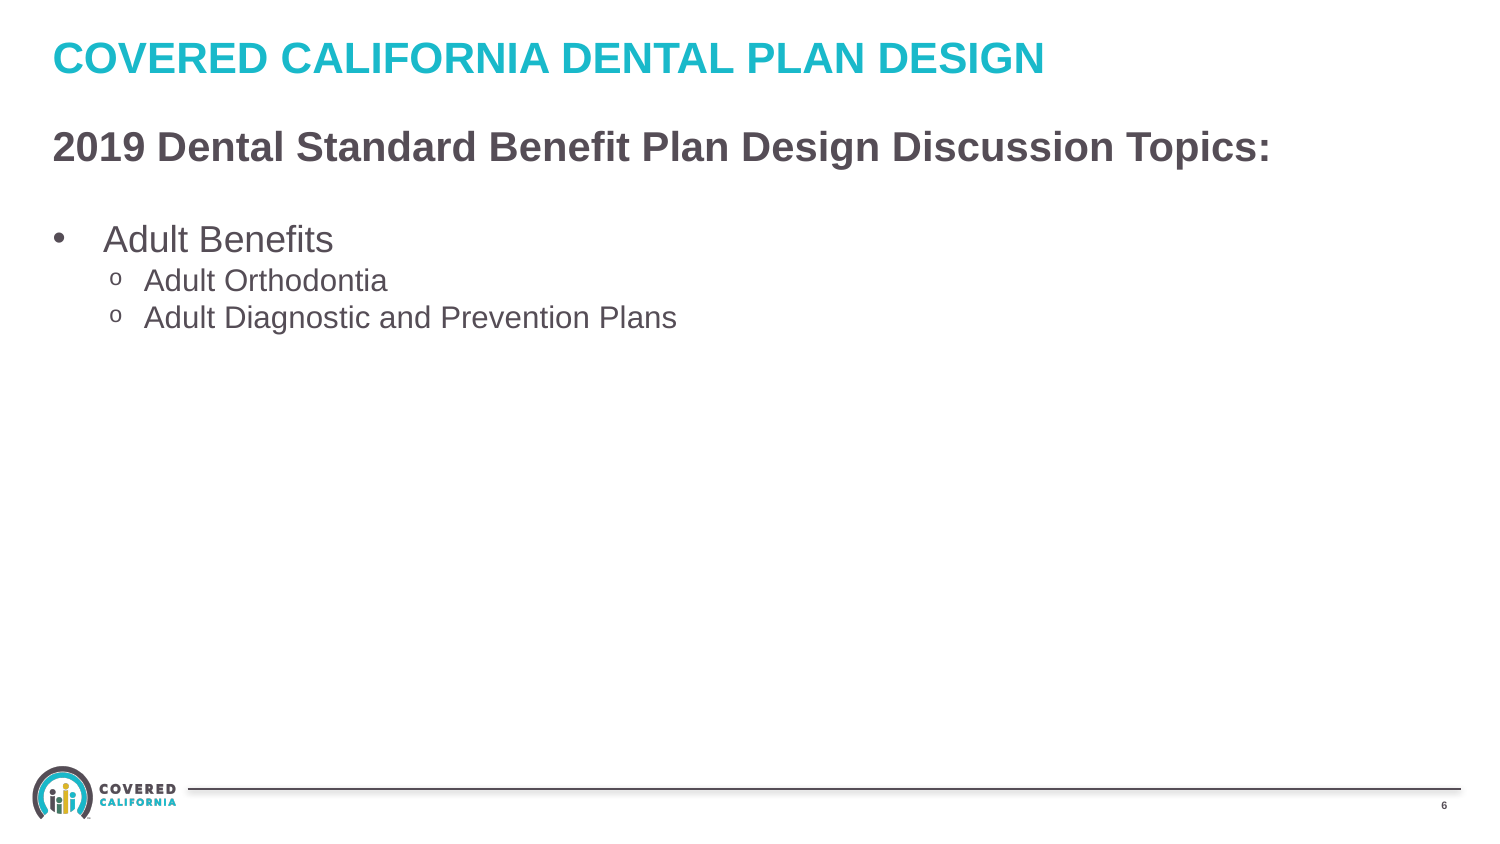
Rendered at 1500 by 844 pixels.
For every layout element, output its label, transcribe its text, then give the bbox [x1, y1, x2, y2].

slide_number 5 [1342, 782, 1463, 828]
list 2019 Dental Standard Benefit Plan Design Discussion Topics: Adult Benefits Adult Orthodontia Adult Diagnostic and Prevention Plans [37, 112, 1463, 758]
title COVERED CALIFORNIA DENTAL PLAN DESIGN [37, 22, 1463, 112]
picture [30, 764, 178, 823]
